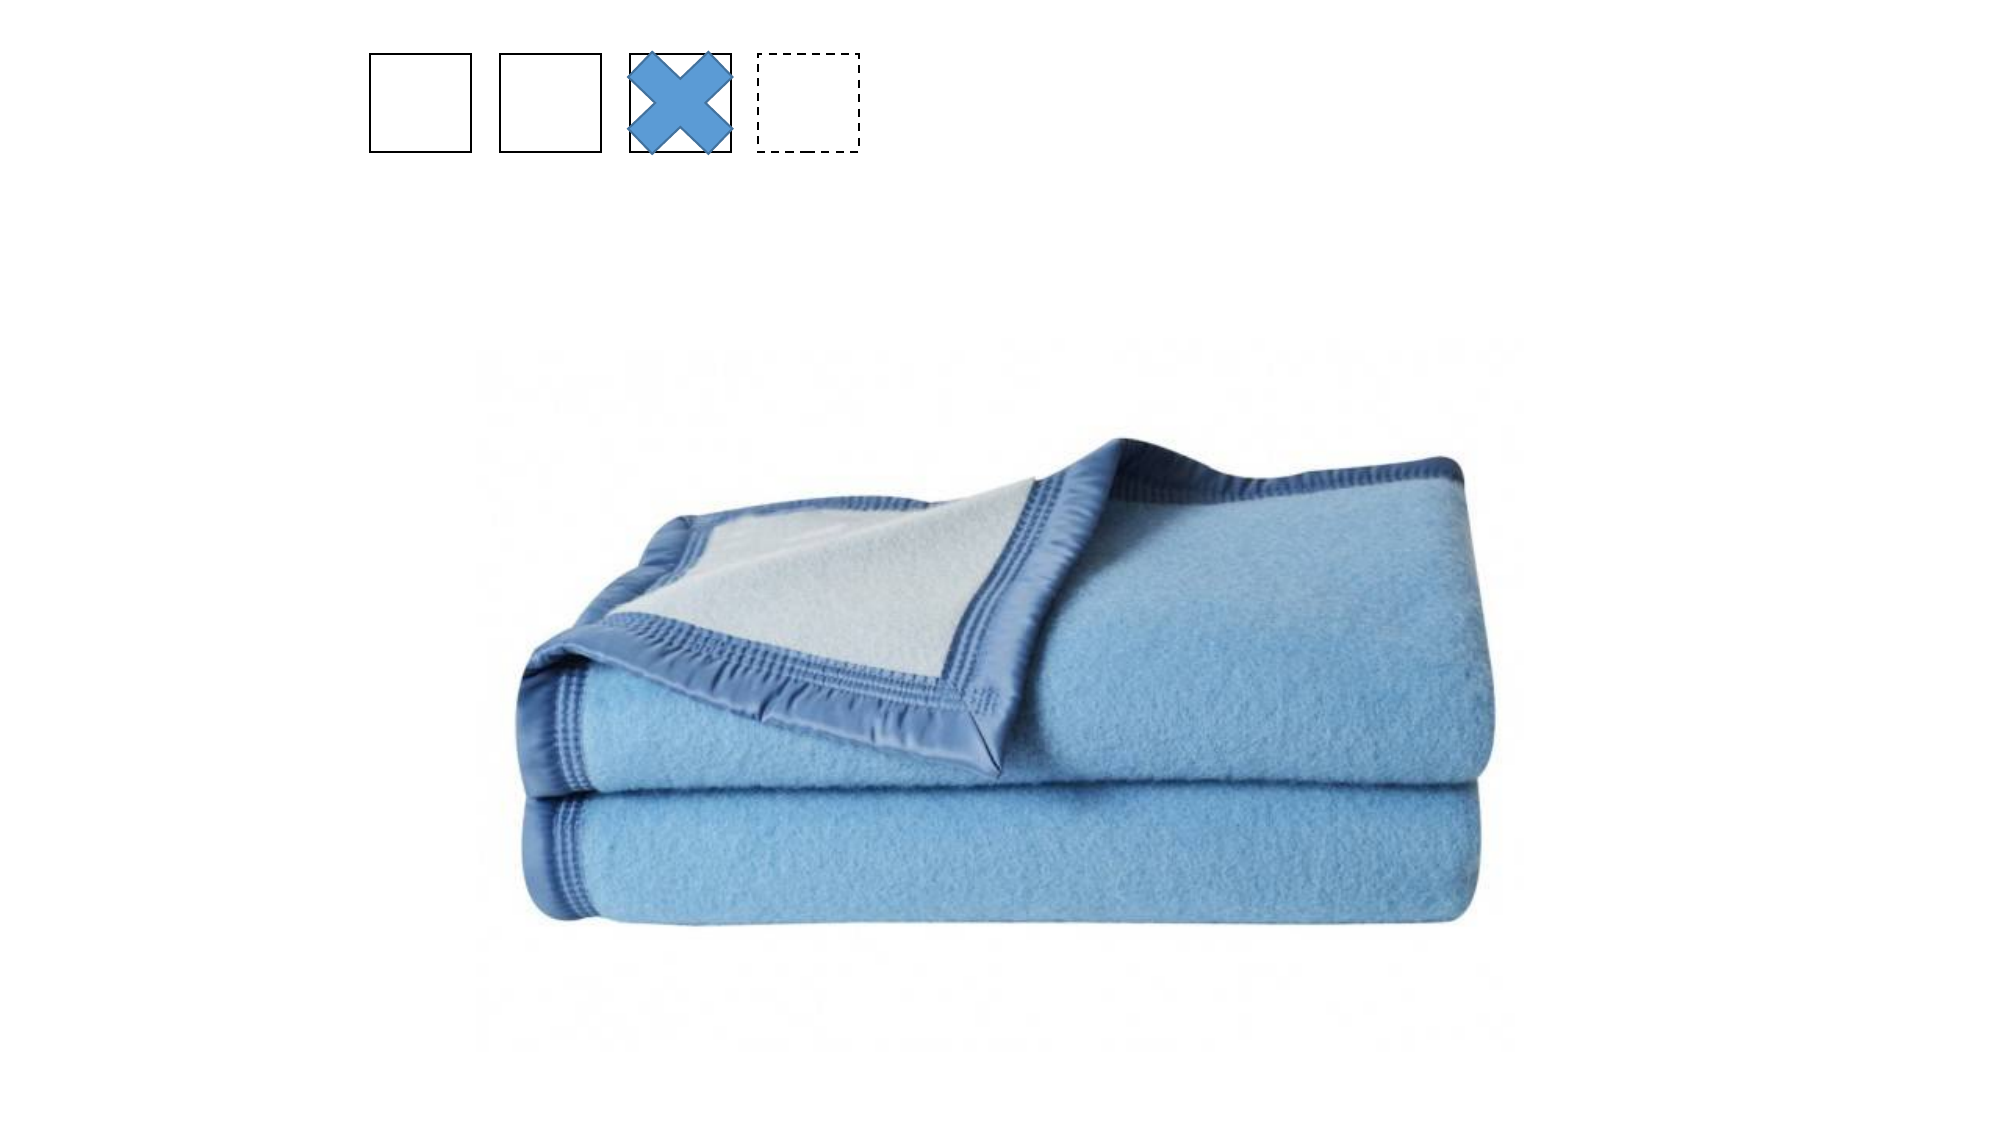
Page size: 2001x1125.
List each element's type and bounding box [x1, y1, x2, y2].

text_box [499, 53, 602, 153]
text_box [626, 50, 734, 156]
text_box [629, 53, 648, 73]
text_box [708, 80, 732, 125]
text_box [712, 53, 732, 74]
text_box [656, 53, 704, 76]
text_box [656, 130, 704, 153]
text_box [629, 81, 652, 125]
text_box [757, 53, 860, 153]
text_box [712, 132, 732, 153]
text_box [369, 53, 472, 153]
text_box [629, 133, 649, 153]
picture [476, 176, 1524, 1125]
